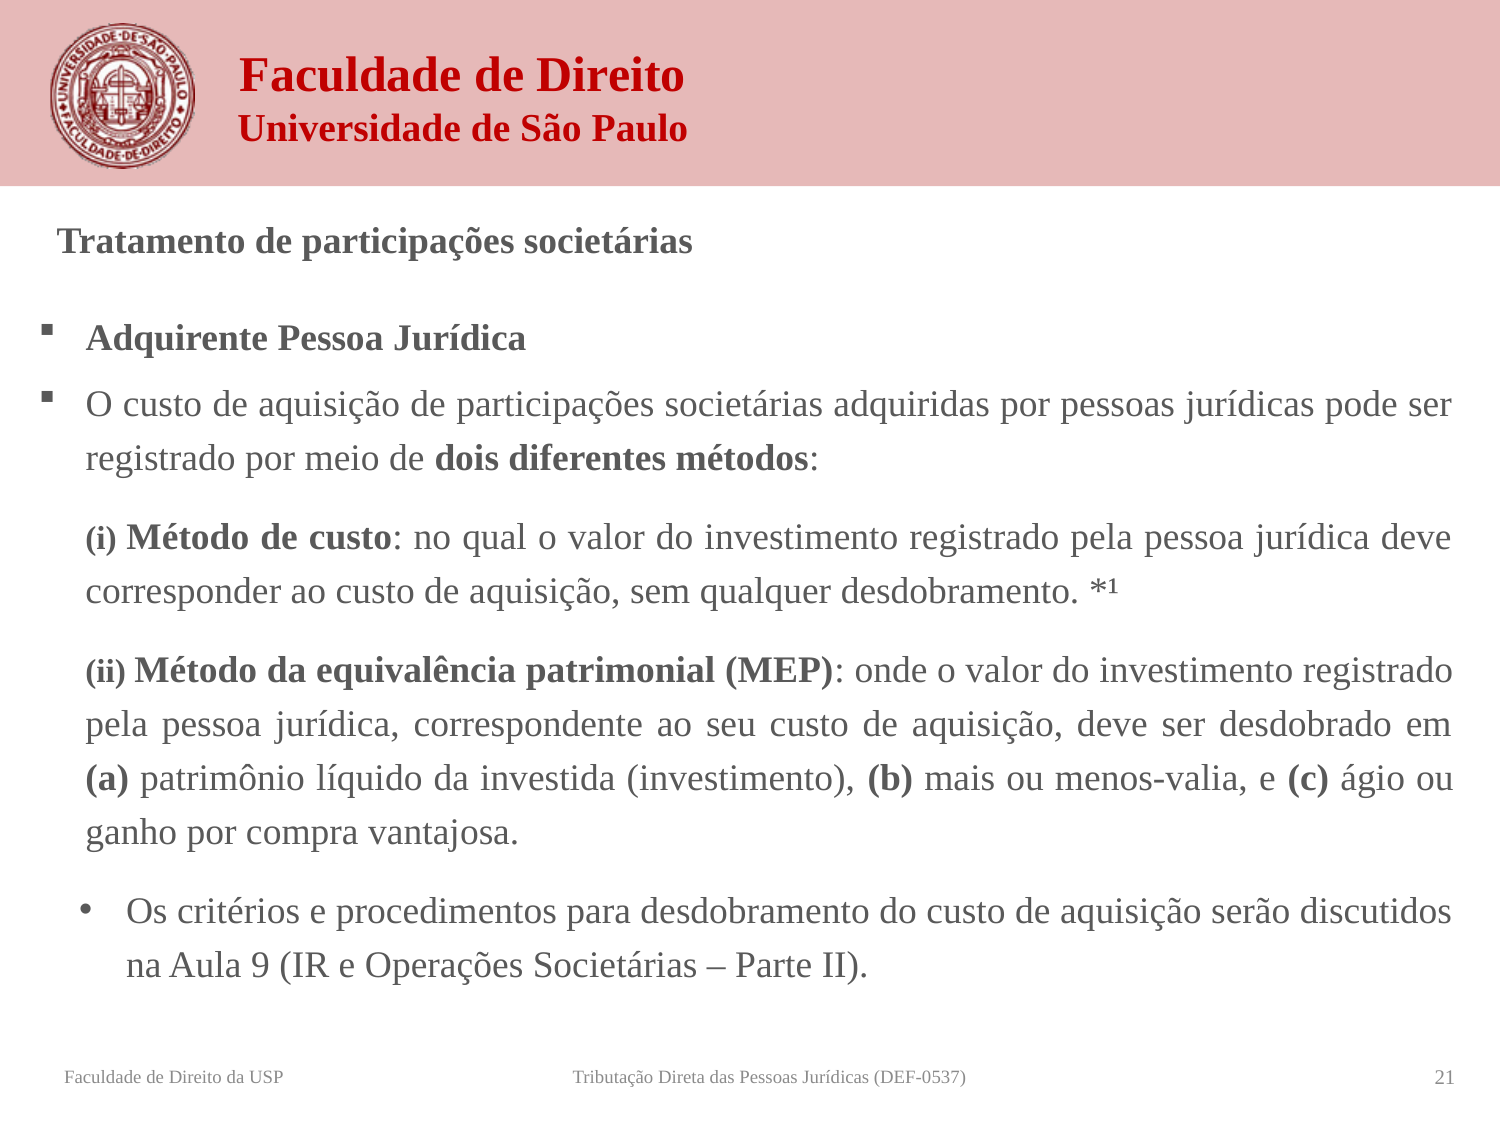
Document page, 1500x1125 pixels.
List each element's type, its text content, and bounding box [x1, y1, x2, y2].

text_box Adquirente Pessoa Jurídica O custo de aquisição de participações societárias adquiridas por pessoas jurídicas pode ser registrado por meio de dois diferentes métodos: (i) Método de custo: no qual o valor do investimento registrado pela pessoa jurídica deve corresponder ao custo de aquisição, sem qualquer desdobramento. *¹ (ii) Método da equivalência patrimonial (MEP): onde o valor do investimento registrado pela pessoa jurídica, correspondente ao seu custo de aquisição, deve ser desdobrado em (a) patrimônio líquido da investida (investimento), (b) mais ou menos-valia, e (c) ágio ou ganho por compra vantajosa. Os critérios e procedimentos para desdobramento do custo de aquisição serão discutidos na Aula 9 (IR e Operações Societárias – Parte II). [23, 296, 1469, 993]
text_box Tratamento de participações societárias [41, 199, 1472, 269]
picture [49, 23, 195, 169]
